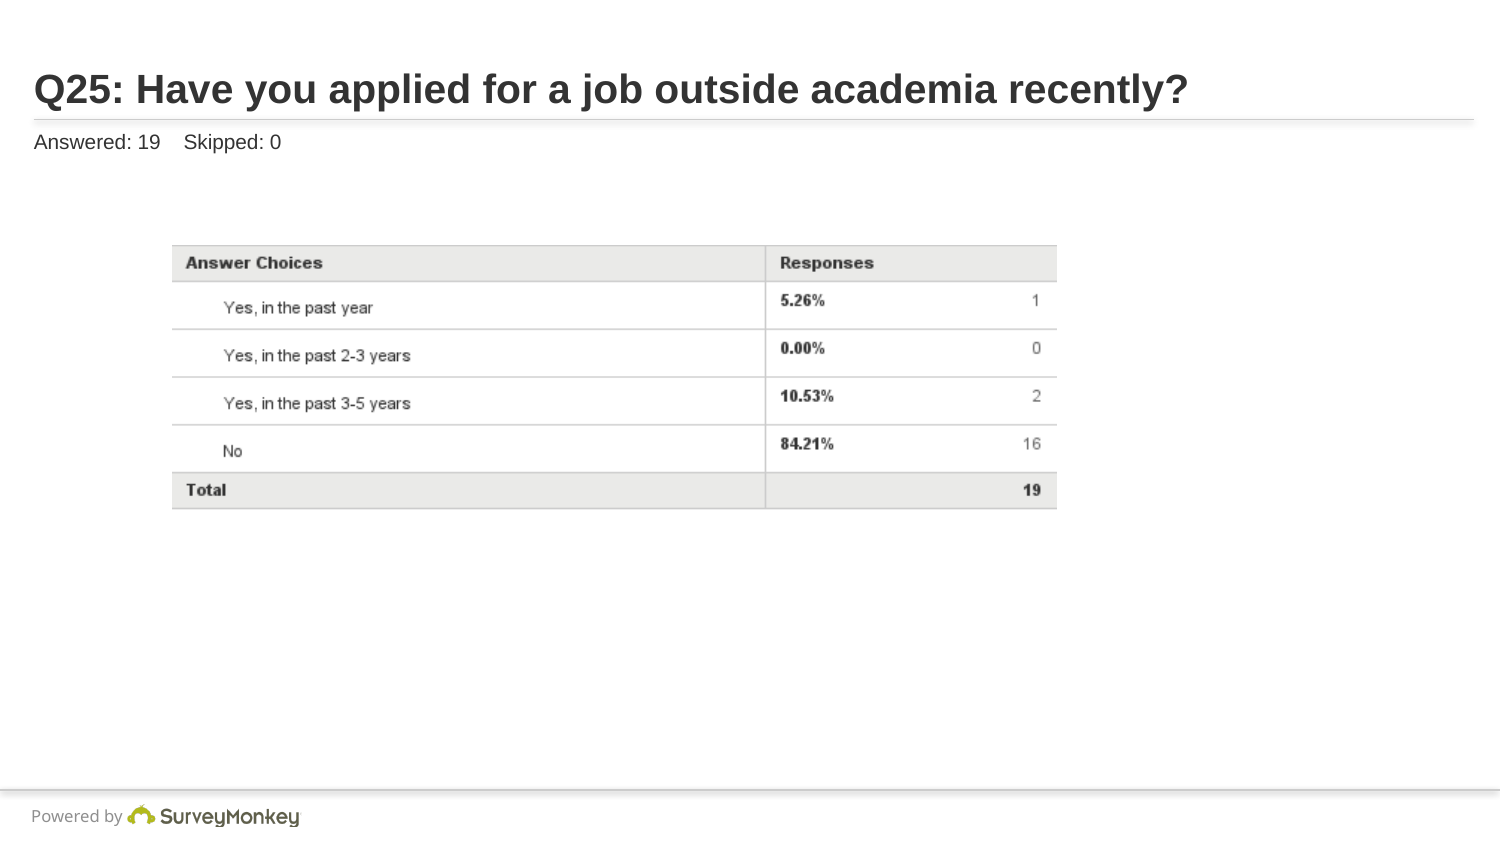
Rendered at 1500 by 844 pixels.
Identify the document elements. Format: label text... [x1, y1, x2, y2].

list Answered: 19 Skipped: 0 [18, 120, 894, 162]
picture [171, 245, 1057, 511]
title Q25: Have you applied for a job outside academia recently? [18, 54, 1369, 119]
